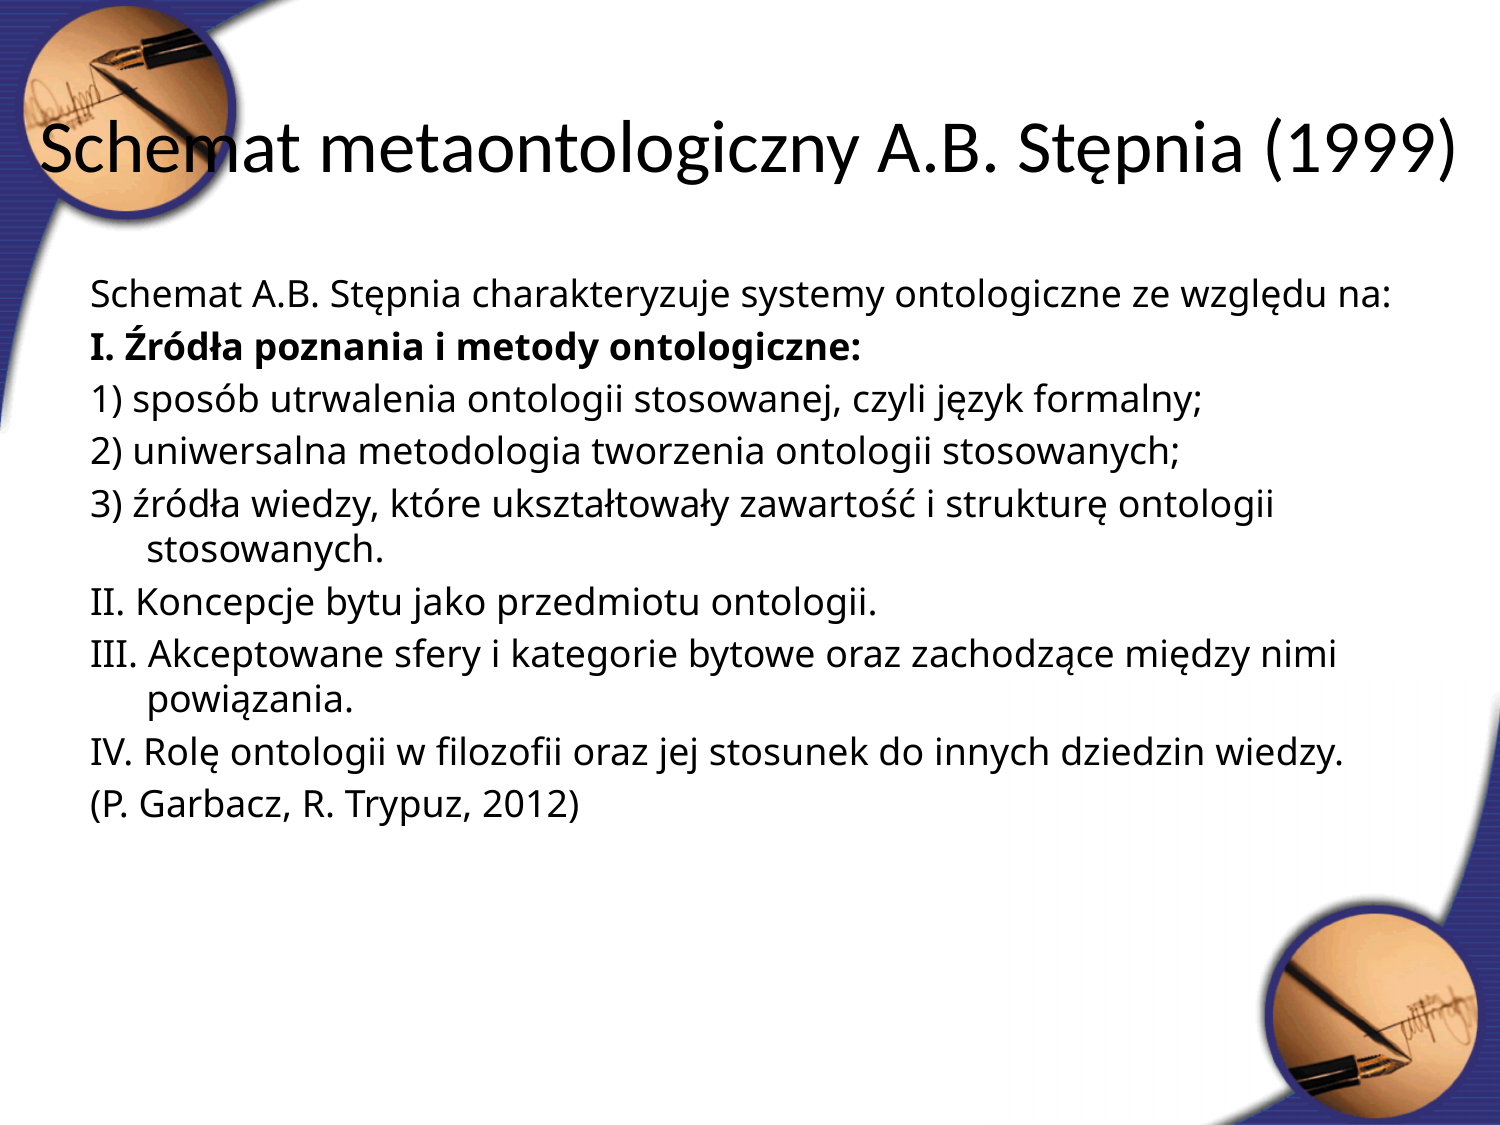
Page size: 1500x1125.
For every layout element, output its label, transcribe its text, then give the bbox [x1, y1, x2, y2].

list Schemat A.B. Stępnia charakteryzuje systemy ontologiczne ze względu na: I. Źródła poznania i metody ontologiczne: 1) sposób utrwalenia ontologii stosowanej, czyli język formalny; 2) uniwersalna metodologia tworzenia ontologii stosowanych; 3) źródła wiedzy, które ukształtowały zawartość i strukturę ontologii stosowanych. II. Koncepcje bytu jako przedmiotu ontologii. III. Akceptowane sfery i kategorie bytowe oraz zachodzące między nimi powiązania. IV. Rolę ontologii w filozofii oraz jej stosunek do innych dziedzin wiedzy. (P. Garbacz, R. Trypuz, 2012) [75, 262, 1425, 1005]
picture [0, 195, 515, 446]
picture [986, 680, 1500, 1124]
text_box Schemat metaontologiczny A.B. Stępnia (1999) [0, 89, 1500, 195]
picture [0, 0, 515, 89]
